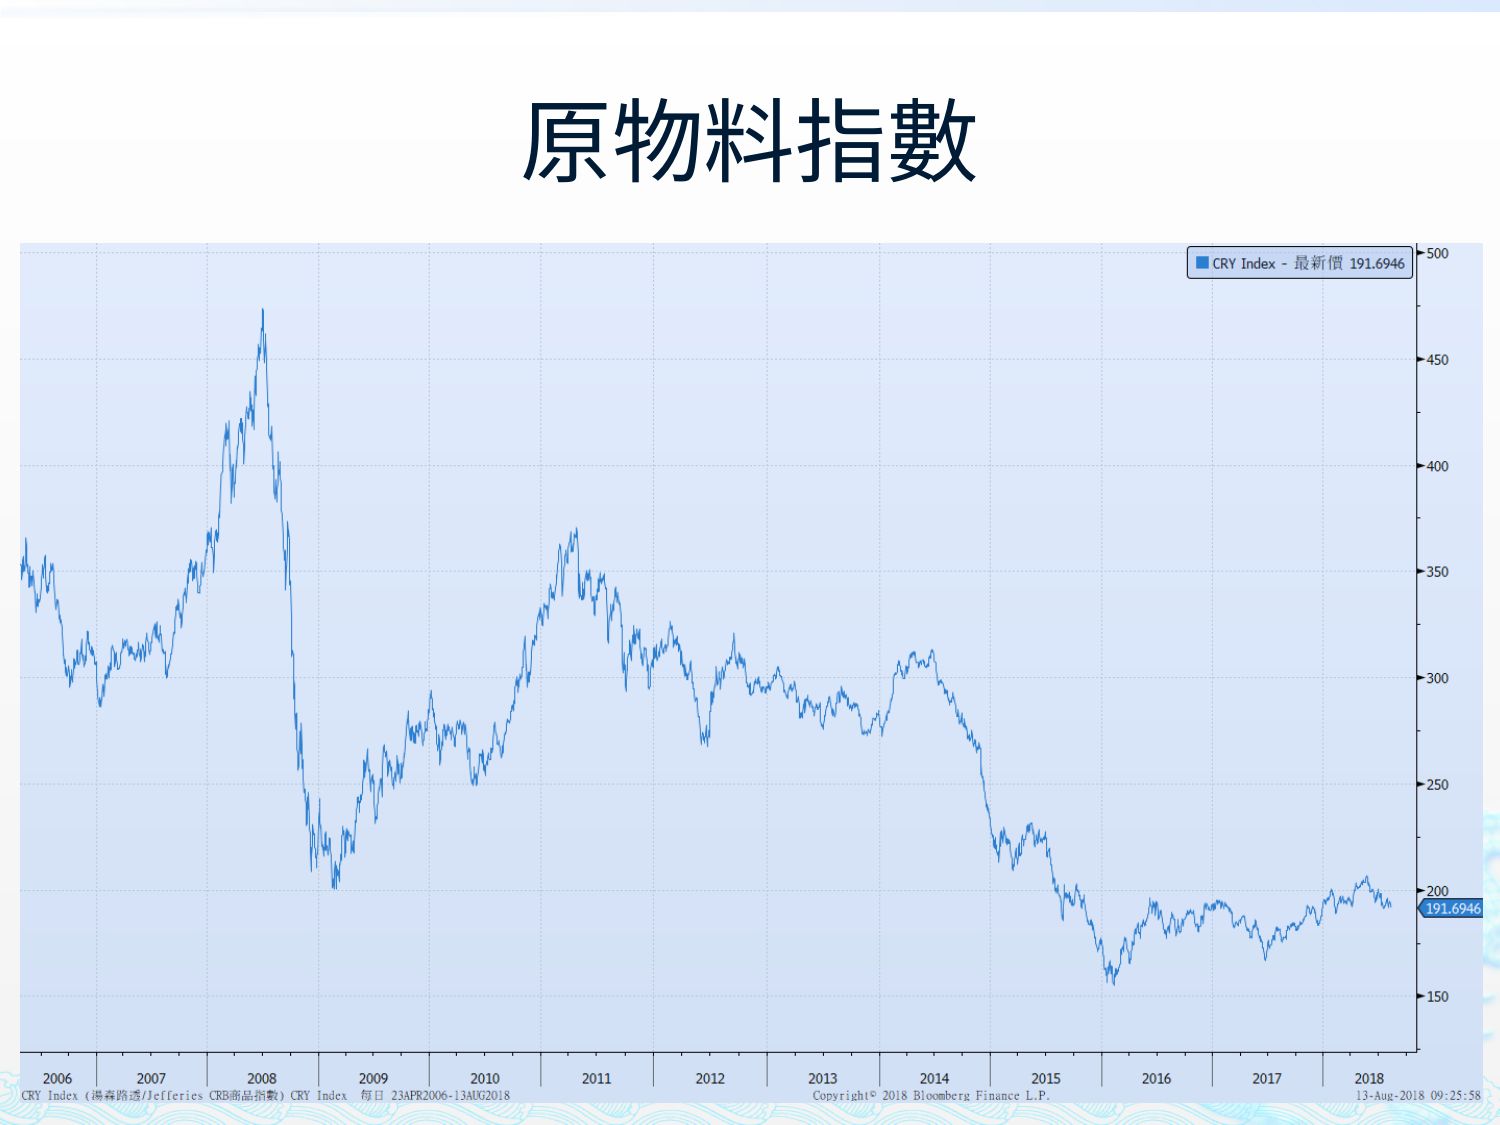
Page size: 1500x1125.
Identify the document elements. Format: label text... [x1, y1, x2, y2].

picture [20, 243, 1483, 1104]
title 原物料指數 [75, 45, 1425, 233]
